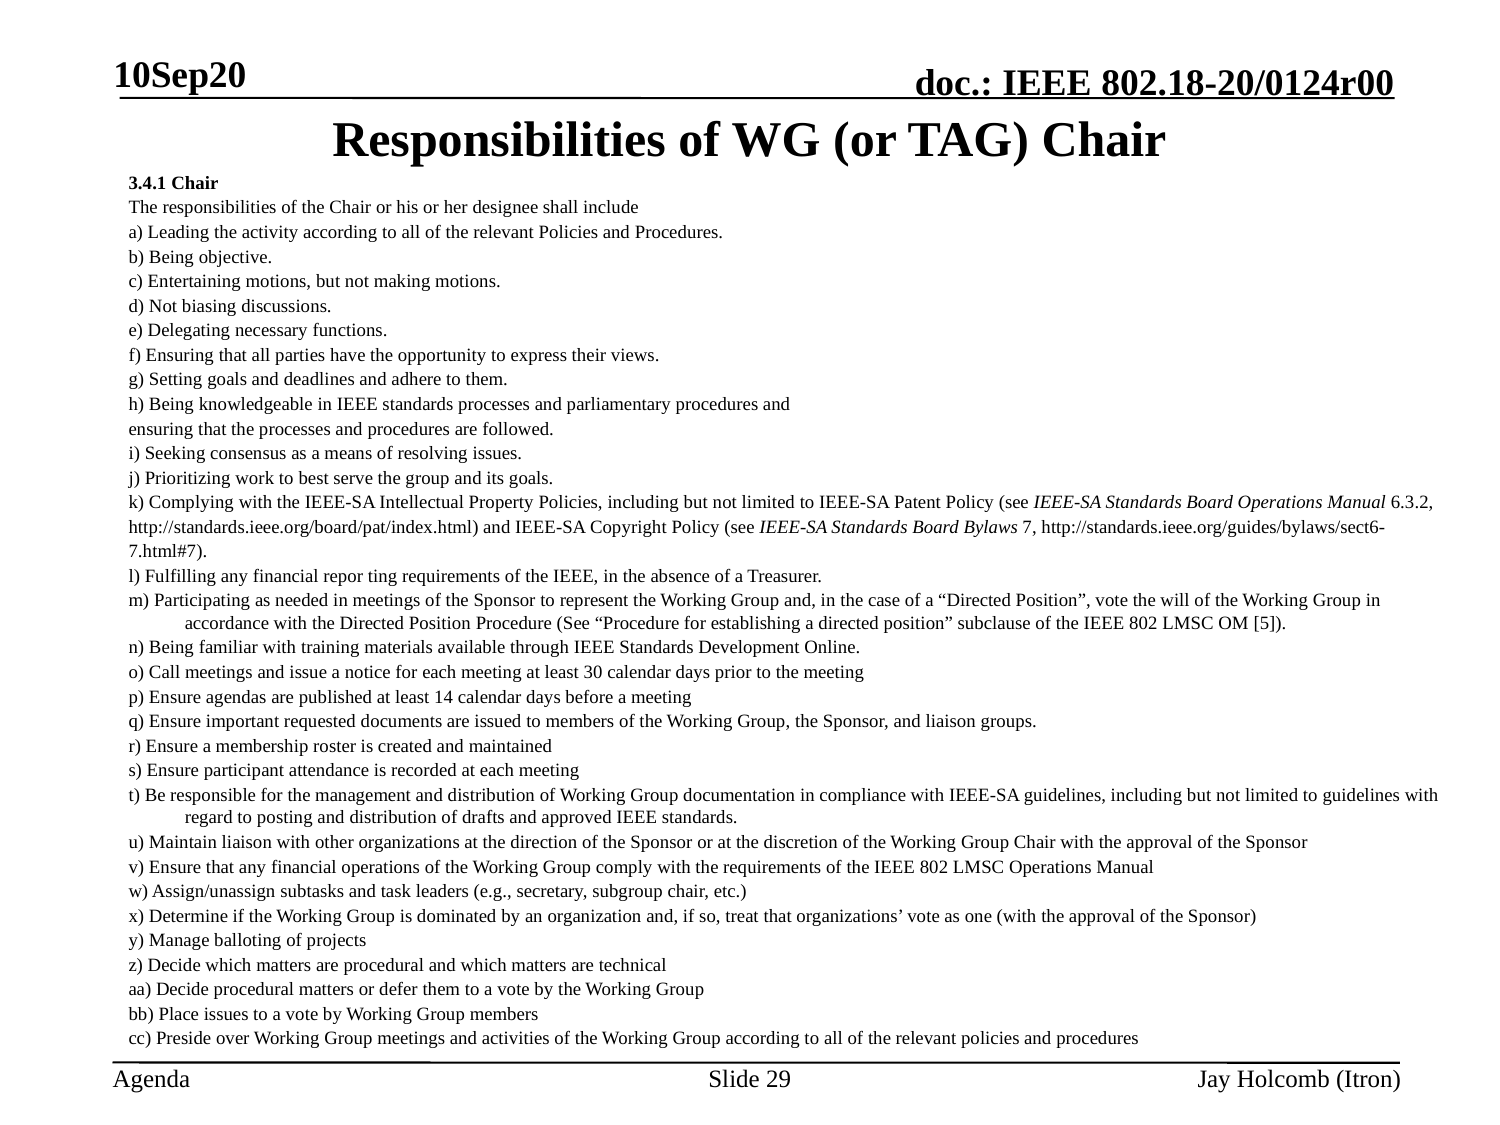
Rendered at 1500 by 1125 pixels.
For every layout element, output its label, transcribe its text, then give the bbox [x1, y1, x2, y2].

title Responsibilities of WG (or TAG) Chair [112, 94, 1388, 179]
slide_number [113, 49, 476, 94]
slide_number Slide 29 [699, 1061, 800, 1123]
list 3.4.1 Chair The responsibilities of the Chair or his or her designee shall include a) Leading the activity according to all of the relevant Policies and Procedures. b) Being objective. c) Entertaining motions, but not making motions. d) Not biasing discussions. e) Delegating necessary functions. f) Ensuring that all parties have the opportunity to express their views. g) Setting goals and deadlines and adhere to them. h) Being knowledgeable in IEEE standards processes and parliamentary procedures and ensuring that the processes and procedures are followed. i) Seeking consensus as a means of resolving issues. j) Prioritizing work to best serve the group and its goals. k) Complying with the IEEE-SA Intellectual Property Policies, including but not limited to IEEE-SA Patent Policy (see IEEE-SA Standards Board Operations Manual 6.3.2, http://standards.ieee.org/board/pat/index.html) and IEEE-SA Copyright Policy (see IEEE-SA Standards Board Bylaws 7, http://standards.ieee.org/guides/bylaws/sect6- 7.html#7). l) Fulfilling any financial repor ting requirements of the IEEE, in the absence of a Treasurer. m) Participating as needed in meetings of the Sponsor to represent the Working Group and, in the case of a “Directed Position”, vote the will of the Working Group in accordance with the Directed Position Procedure (See “Procedure for establishing a directed position” subclause of the IEEE 802 LMSC OM [5]). n) Being familiar with training materials available through IEEE Standards Development Online. o) Call meetings and issue a notice for each meeting at least 30 calendar days prior to the meeting p) Ensure agendas are published at least 14 calendar days before a meeting q) Ensure important requested documents are issued to members of the Working Group, the Sponsor, and liaison groups. r) Ensure a membership roster is created and maintained s) Ensure participant attendance is recorded at each meeting t) Be responsible for the management and distribution of Working Group documentation in compliance with IEEE-SA guidelines, including but not limited to guidelines with regard to posting and distribution of drafts and approved IEEE standards. u) Maintain liaison with other organizations at the direction of the Sponsor or at the discretion of the Working Group Chair with the approval of the Sponsor v) Ensure that any financial operations of the Working Group comply with the requirements of the IEEE 802 LMSC Operations Manual w) Assign/unassign subtasks and task leaders (e.g., secretary, subgroup chair, etc.) x) Determine if the Working Group is dominated by an organization and, if so, treat that organizations’ vote as one (with the approval of the Sponsor) y) Manage balloting of projects z) Decide which matters are procedural and which matters are technical aa) Decide procedural matters or defer them to a vote by the Working Group bb) Place issues to a vote by Working Group members cc) Preside over Working Group meetings and activities of the Working Group according to all of the relevant policies and procedures [113, 162, 1475, 838]
footer Jay Holcomb (Itron) [878, 1061, 1402, 1093]
